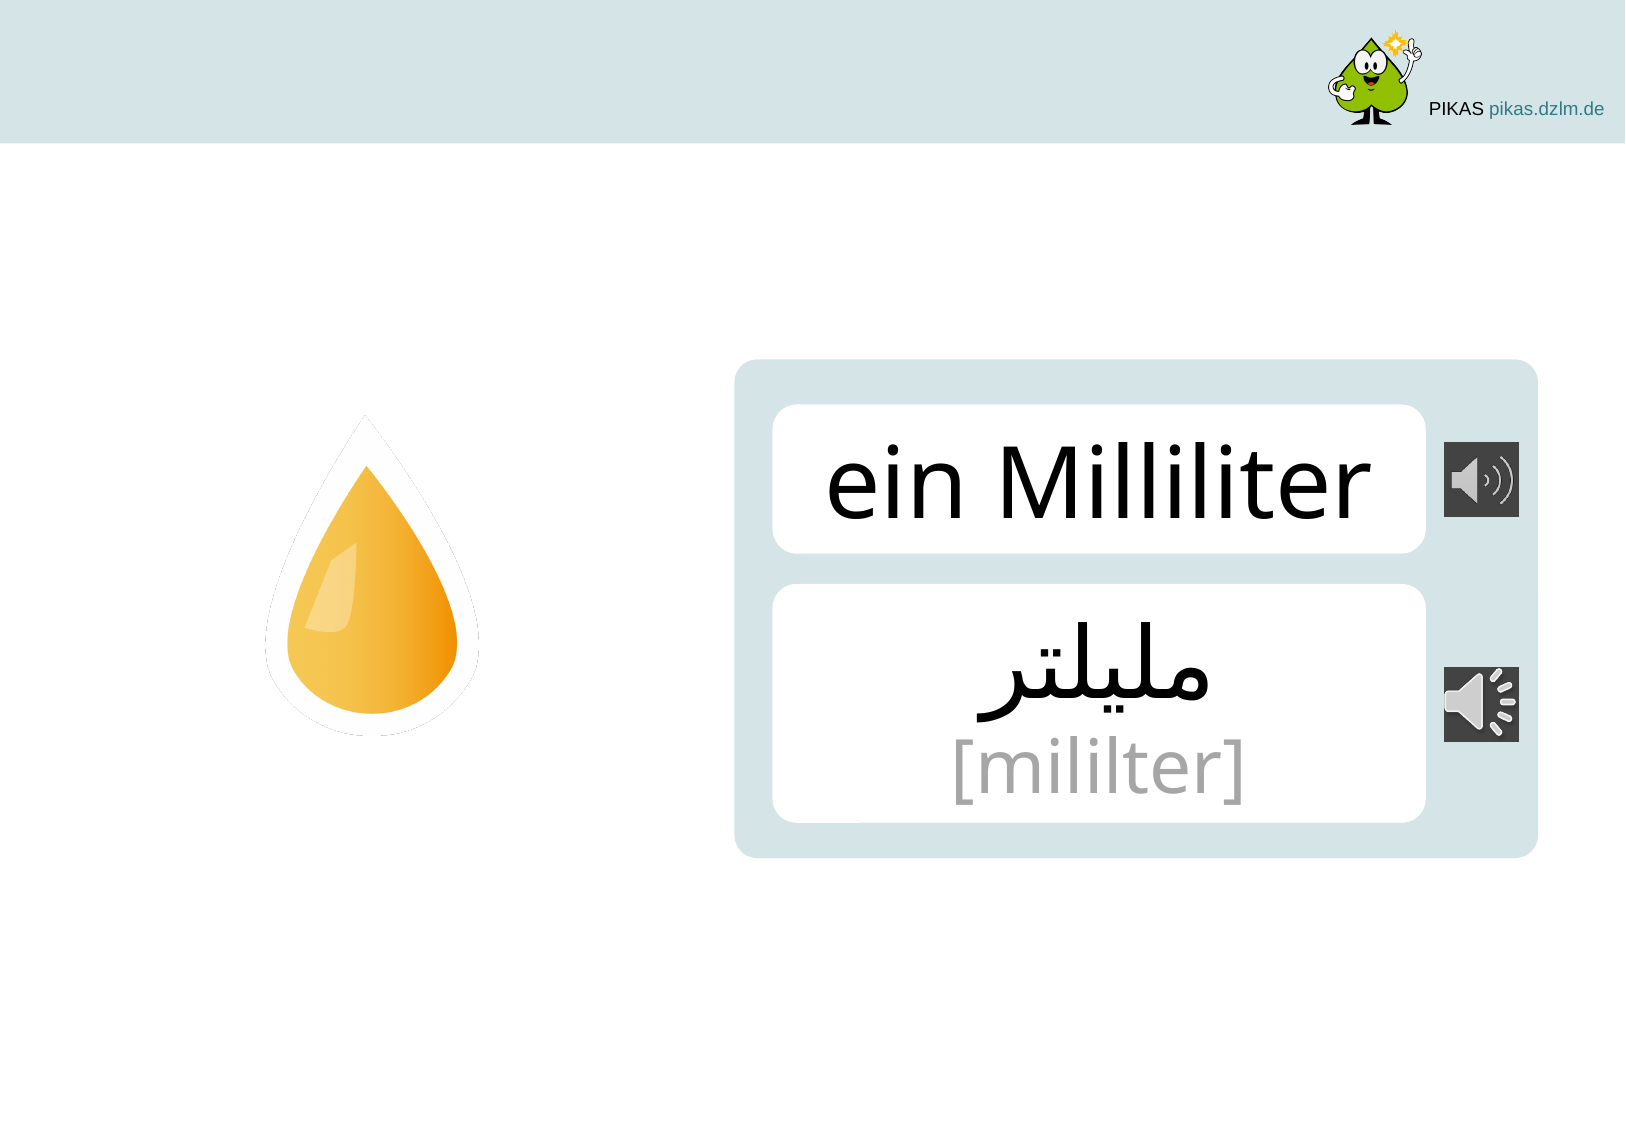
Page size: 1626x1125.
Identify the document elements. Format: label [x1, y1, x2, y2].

text_box [772, 404, 1426, 825]
picture [1443, 441, 1521, 519]
picture [1443, 665, 1521, 743]
picture [265, 415, 479, 736]
picture [1328, 26, 1422, 125]
text_box [733, 358, 1540, 860]
